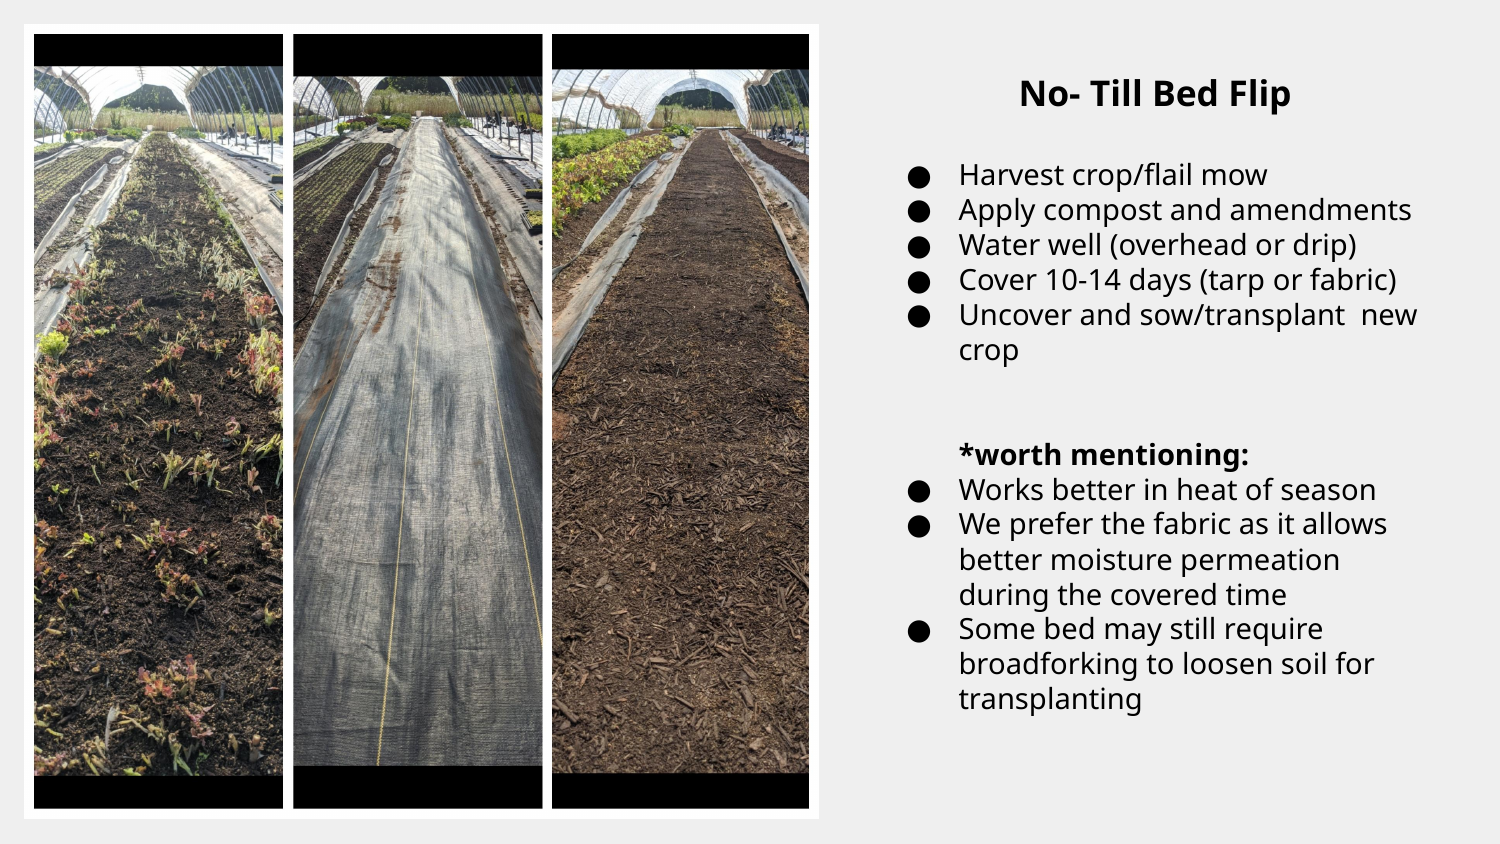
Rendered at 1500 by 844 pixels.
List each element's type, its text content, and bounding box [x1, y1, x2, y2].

text_box No- Till Bed Flip Harvest crop/flail mow Apply compost and amendments Water well (overhead or drip) Cover 10-14 days (tarp or fabric) Uncover and sow/transplant new crop *worth mentioning: Works better in heat of season We prefer the fabric as it allows better moisture permeation during the covered time Some bed may still require broadforking to loosen soil for transplanting [868, 56, 1443, 801]
picture [24, 24, 819, 819]
